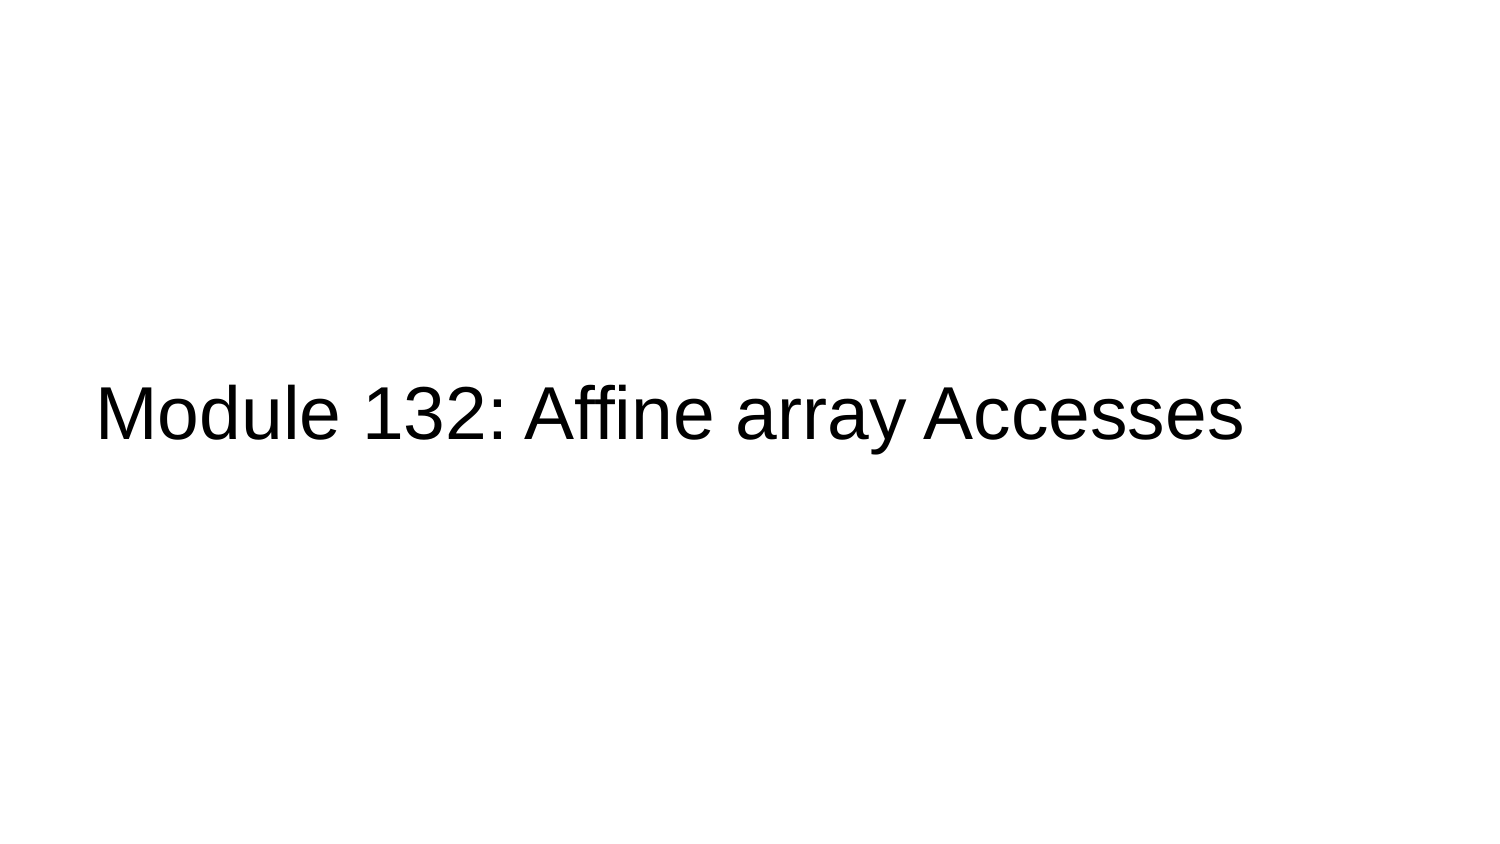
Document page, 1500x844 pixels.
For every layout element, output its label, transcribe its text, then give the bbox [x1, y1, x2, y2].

title Module 132: Affine array Accesses [80, 73, 1408, 745]
